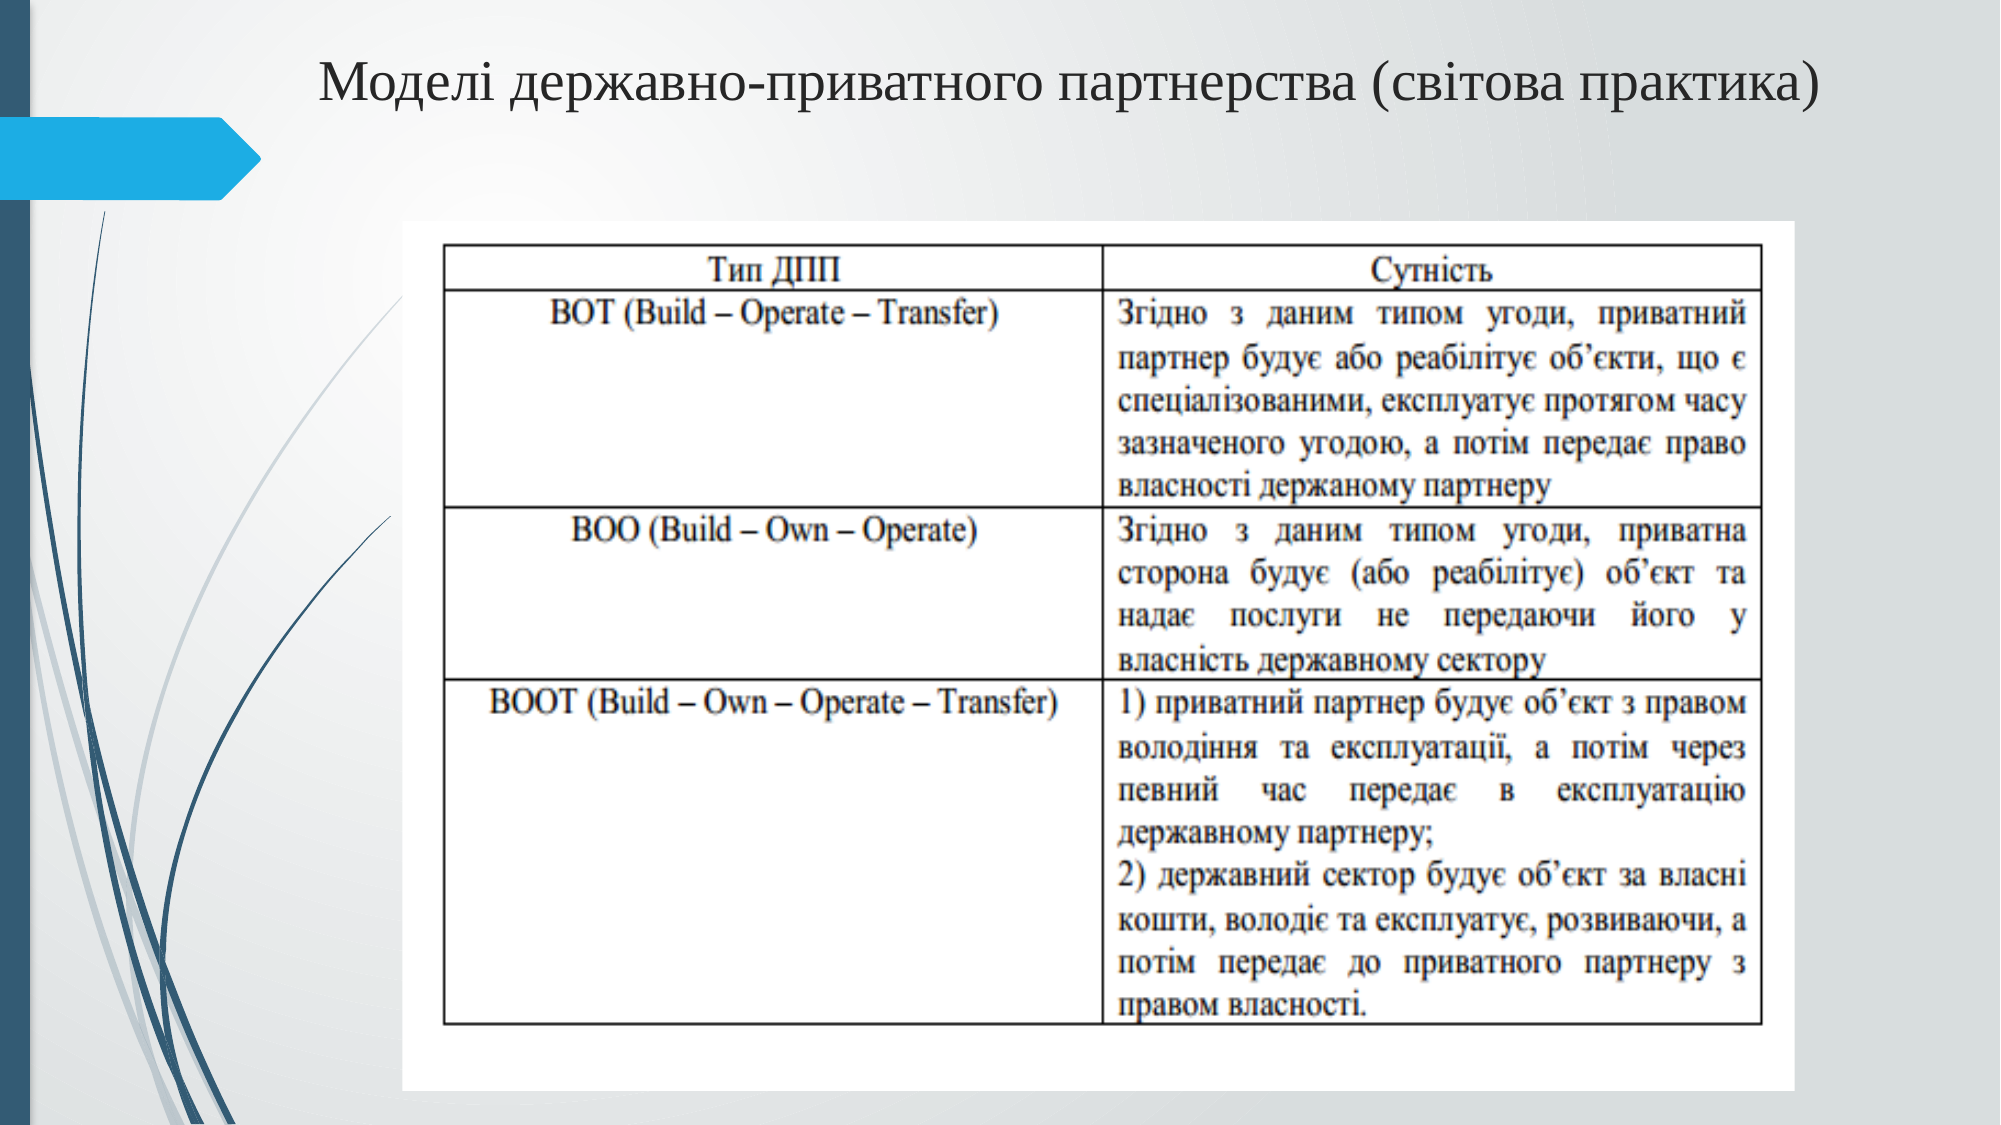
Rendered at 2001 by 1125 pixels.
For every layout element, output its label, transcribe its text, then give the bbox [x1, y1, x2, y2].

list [401, 220, 1796, 1091]
title Моделі державно-приватного партнерства (світова практика) [254, 35, 1888, 160]
